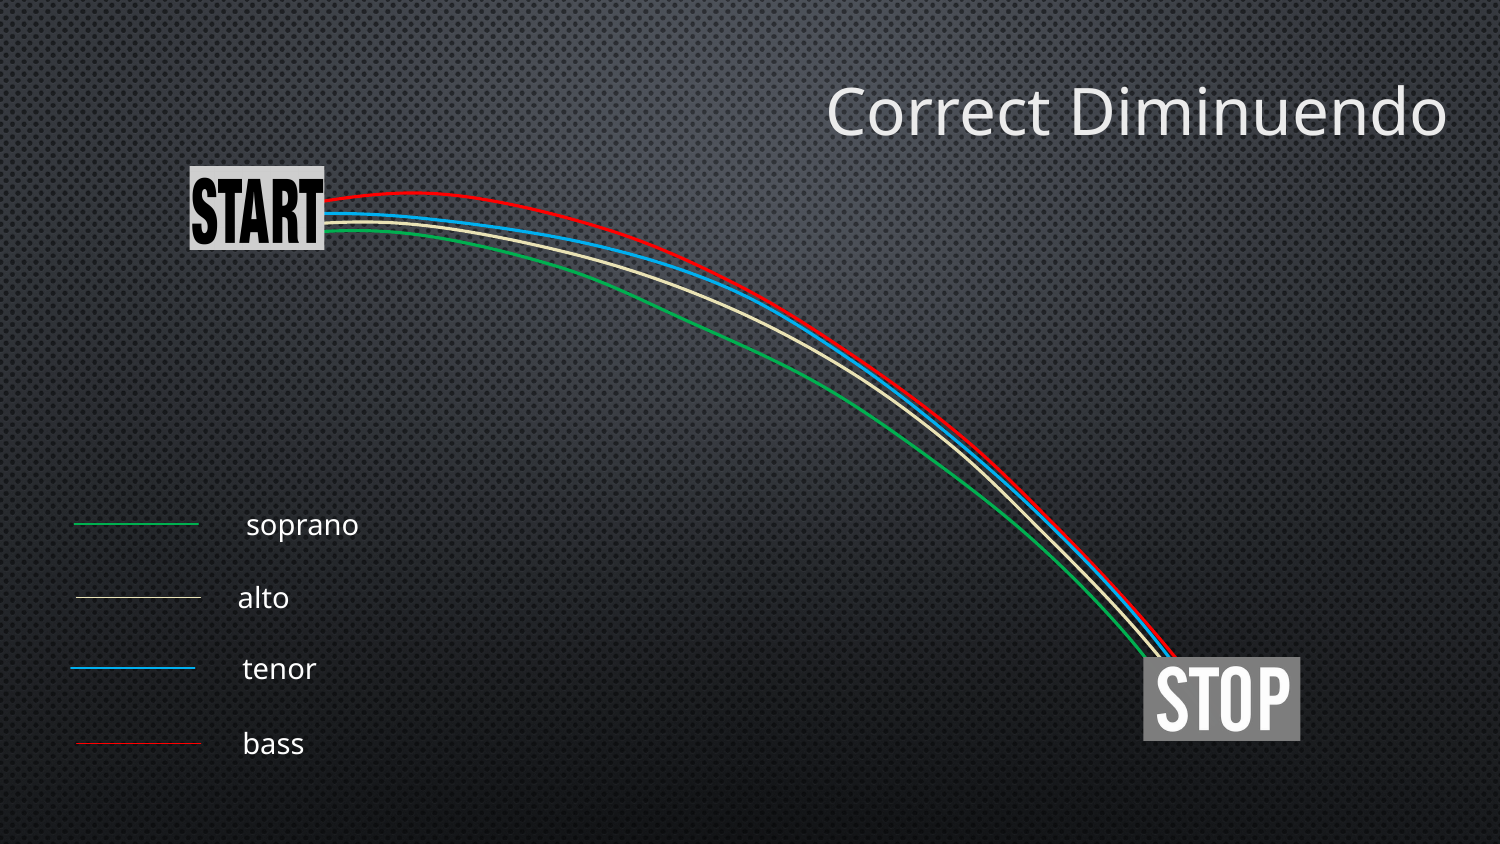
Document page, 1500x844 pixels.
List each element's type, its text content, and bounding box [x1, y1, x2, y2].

picture [189, 166, 325, 251]
text_box [325, 220, 1161, 656]
picture [1143, 656, 1301, 742]
text_box [325, 211, 1170, 656]
text_box [325, 191, 1177, 656]
text_box Correct Diminuendo [523, 62, 1465, 232]
text_box [258, 229, 1147, 704]
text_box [70, 498, 381, 769]
